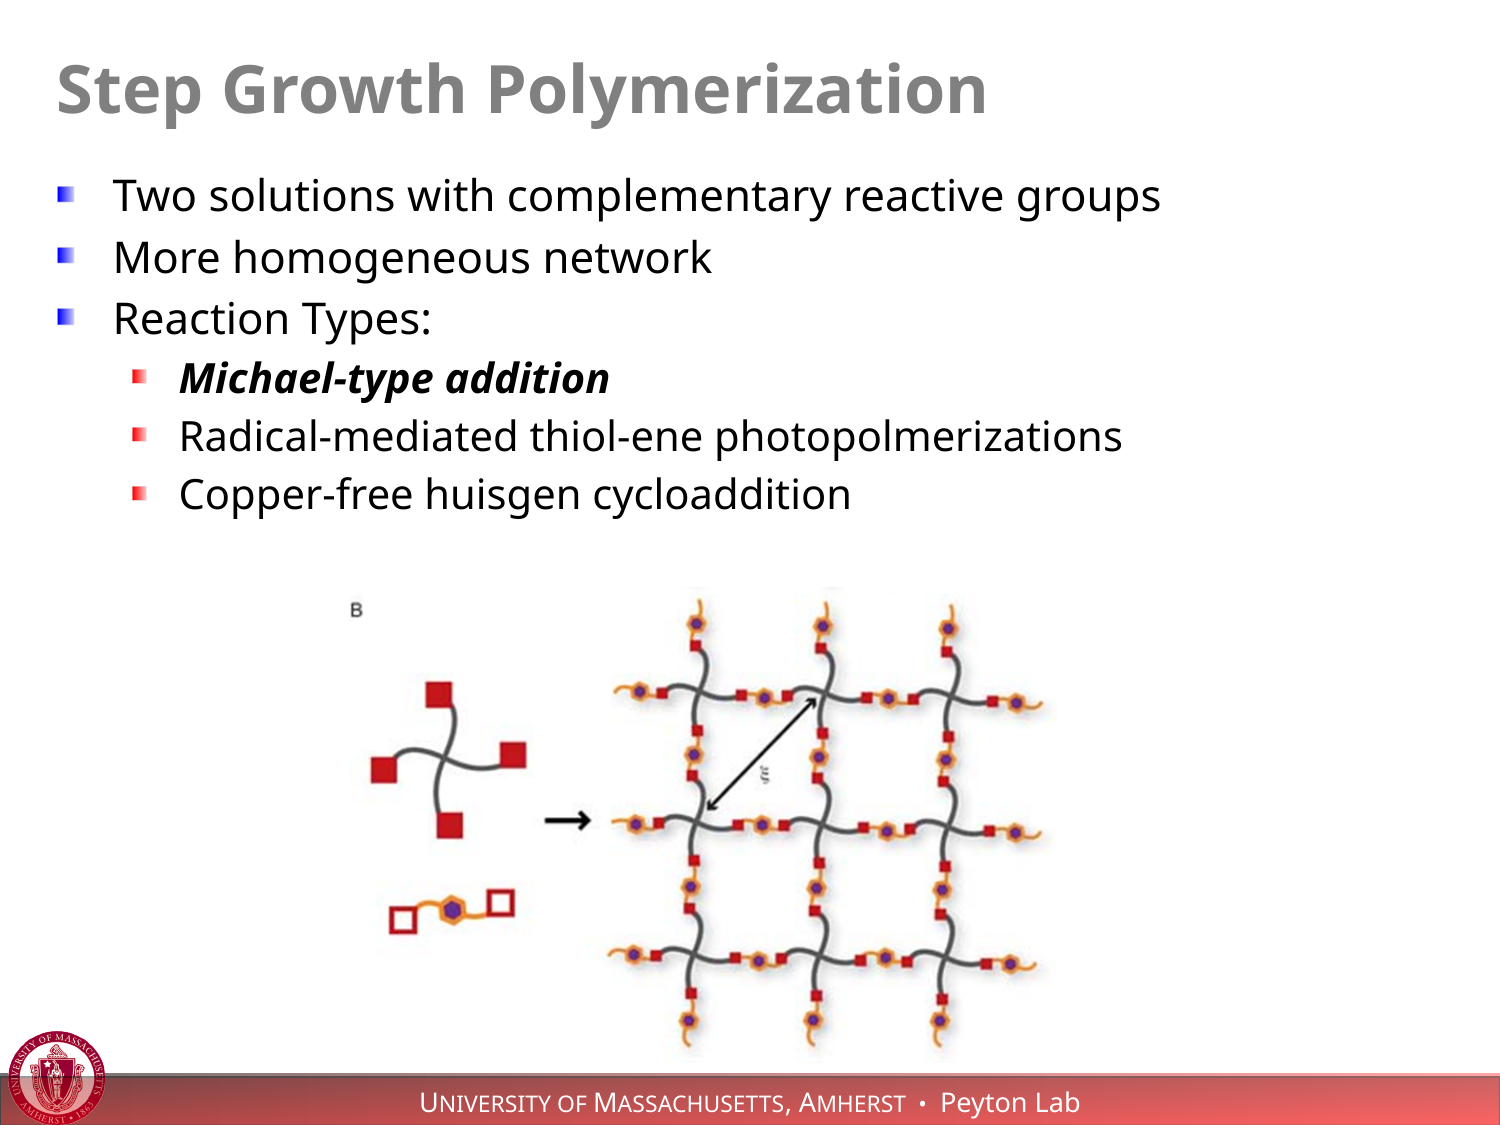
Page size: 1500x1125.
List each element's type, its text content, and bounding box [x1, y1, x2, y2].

picture [56, 246, 76, 265]
picture [349, 587, 1059, 1063]
picture [0, 1031, 1500, 1125]
picture [131, 485, 148, 502]
title Step Growth Polymerization [41, 12, 1473, 134]
picture [131, 426, 148, 443]
picture [131, 368, 148, 385]
picture [56, 185, 76, 204]
list Two solutions with complementary reactive groups More homogeneous network Reaction Types: Michael-type addition Radical-mediated thiol-ene photopolmerizations Copper-free huisgen cycloaddition [41, 160, 1470, 1050]
picture [56, 307, 76, 327]
